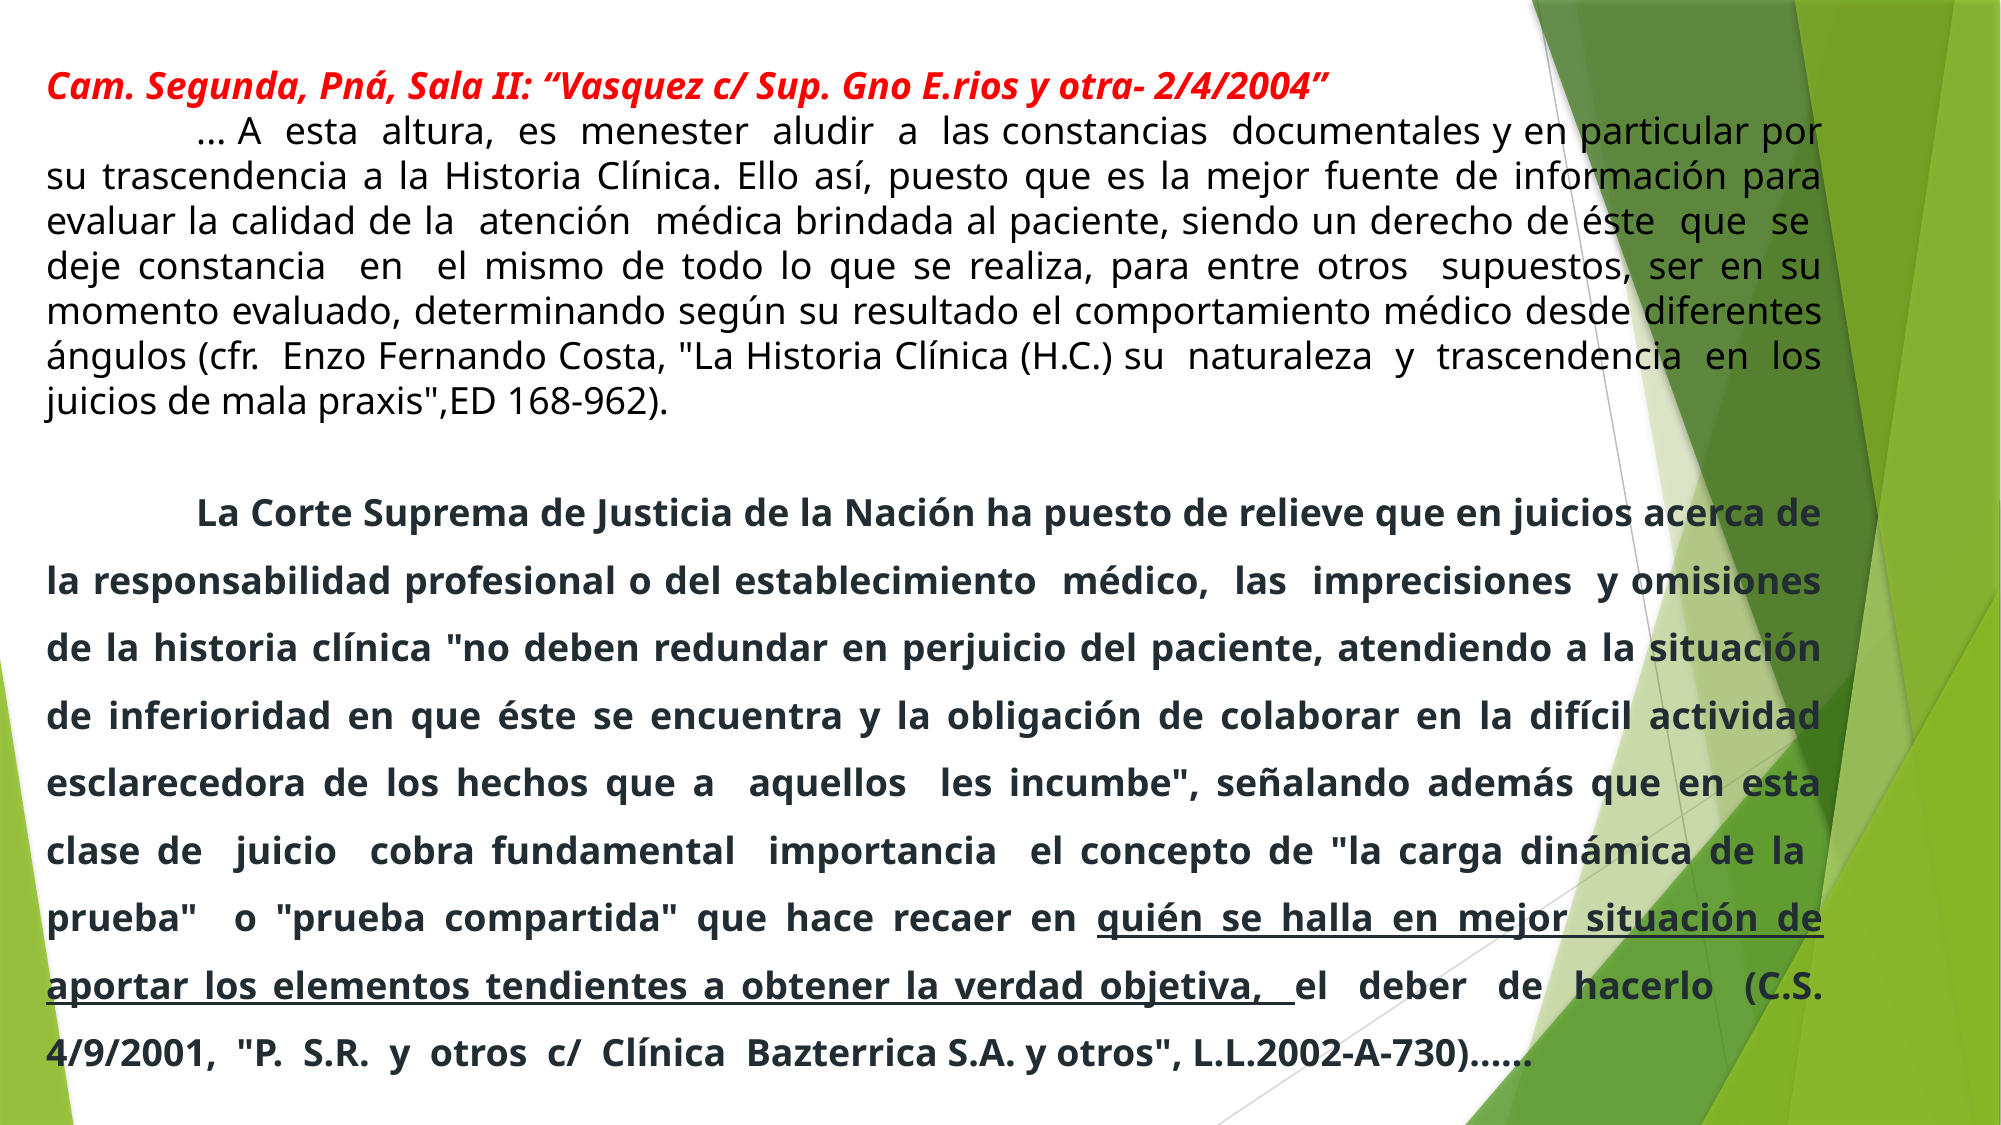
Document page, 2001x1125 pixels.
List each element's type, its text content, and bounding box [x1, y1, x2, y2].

text_box Cam. Segunda, Pná, Sala II: “Vasquez c/ Sup. Gno E.rios y otra- 2/4/2004” ... A esta altura, es menester aludir a las constancias documentales y en particular por su trascendencia a la Historia Clínica. Ello así, puesto que es la mejor fuente de información para evaluar la calidad de la atención médica brindada al paciente, siendo un derecho de éste que se deje constancia en el mismo de todo lo que se realiza, para entre otros supuestos, ser en su momento evaluado, determinando según su resultado el comportamiento médico desde diferentes ángulos (cfr. Enzo Fernando Costa, "La Historia Clínica (H.C.) su naturaleza y trascendencia en los juicios de mala praxis",ED 168-962). La Corte Suprema de Justicia de la Nación ha puesto de relieve que en juicios acerca de la responsabilidad profesional o del establecimiento médico, las imprecisiones y omisiones de la historia clínica "no deben redundar en perjuicio del paciente, atendiendo a la situación de inferioridad en que éste se encuentra y la obligación de colaborar en la difícil actividad esclarecedora de los hechos que a aquellos les incumbe", señalando además que en esta clase de juicio cobra fundamental importancia el concepto de "la carga dinámica de la prueba" o "prueba compartida" que hace recaer en quién se halla en mejor situación de aportar los elementos tendientes a obtener la verdad objetiva, el deber de hacerlo (C.S. 4/9/2001, "P. S.R. y otros c/ Clínica Bazterrica S.A. y otros", L.L.2002-A-730)…… [31, 54, 1839, 1082]
